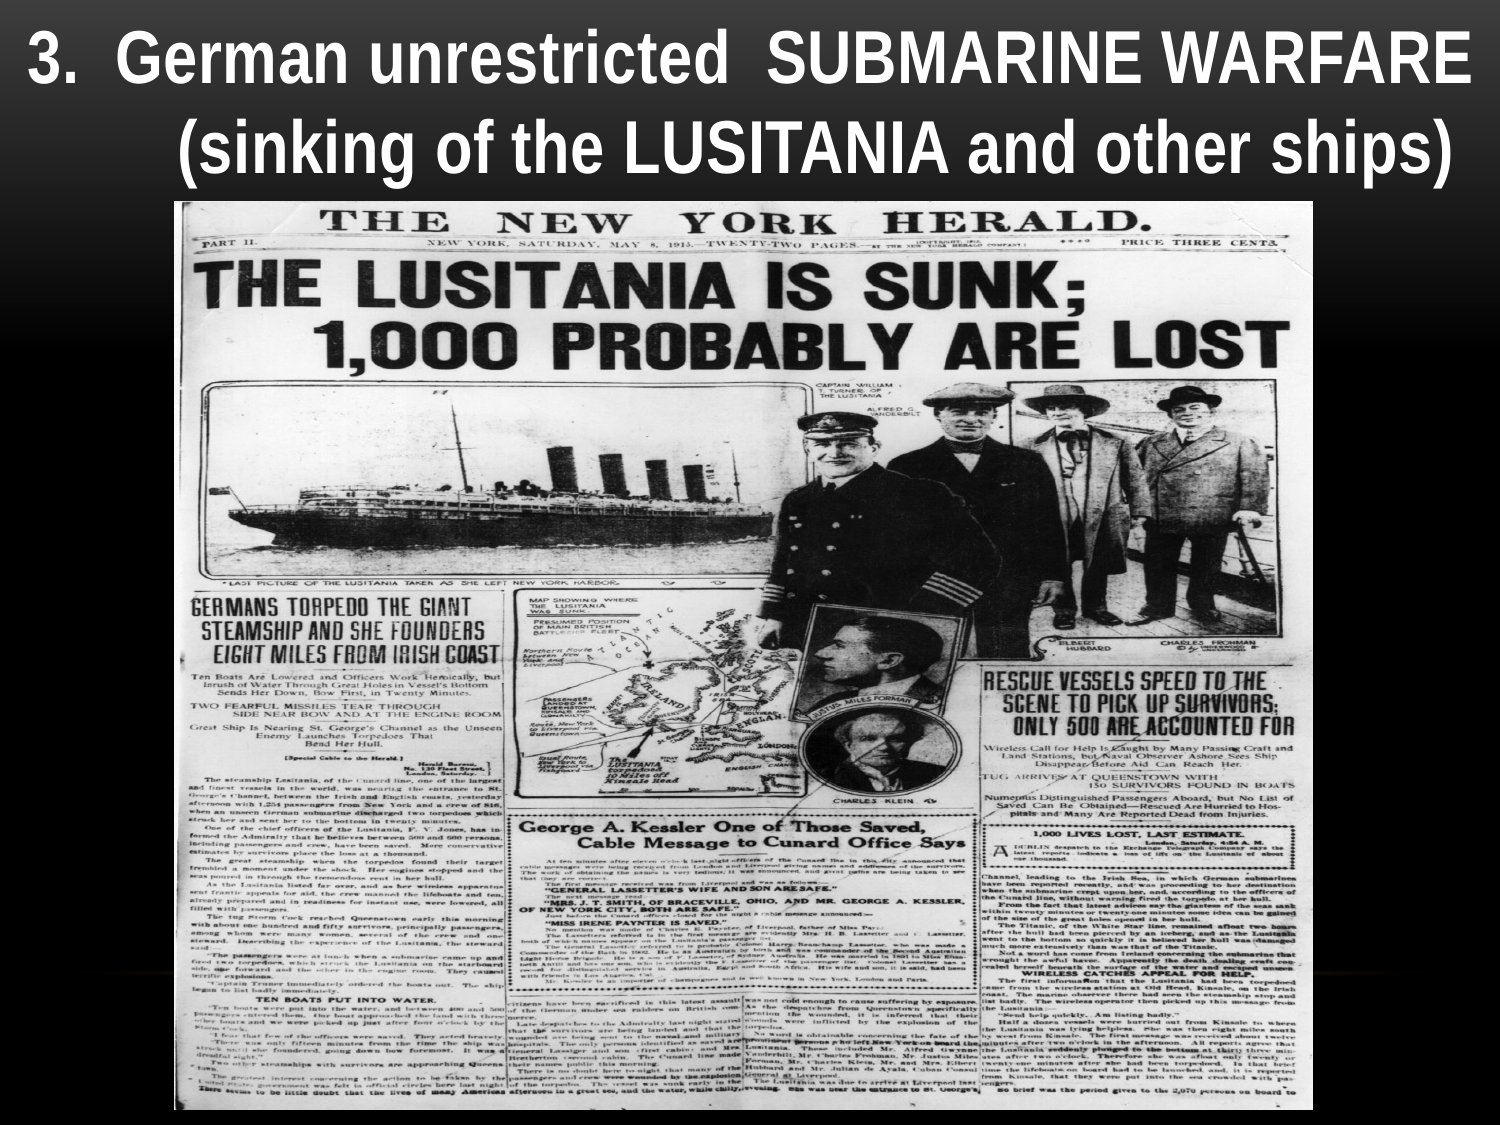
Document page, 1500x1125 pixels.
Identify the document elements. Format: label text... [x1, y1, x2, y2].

picture [0, 0, 1500, 1125]
list 3. German unrestricted SUBMARINE WARFARE (sinking of the LUSITANIA and other ships) [12, 1, 1500, 402]
